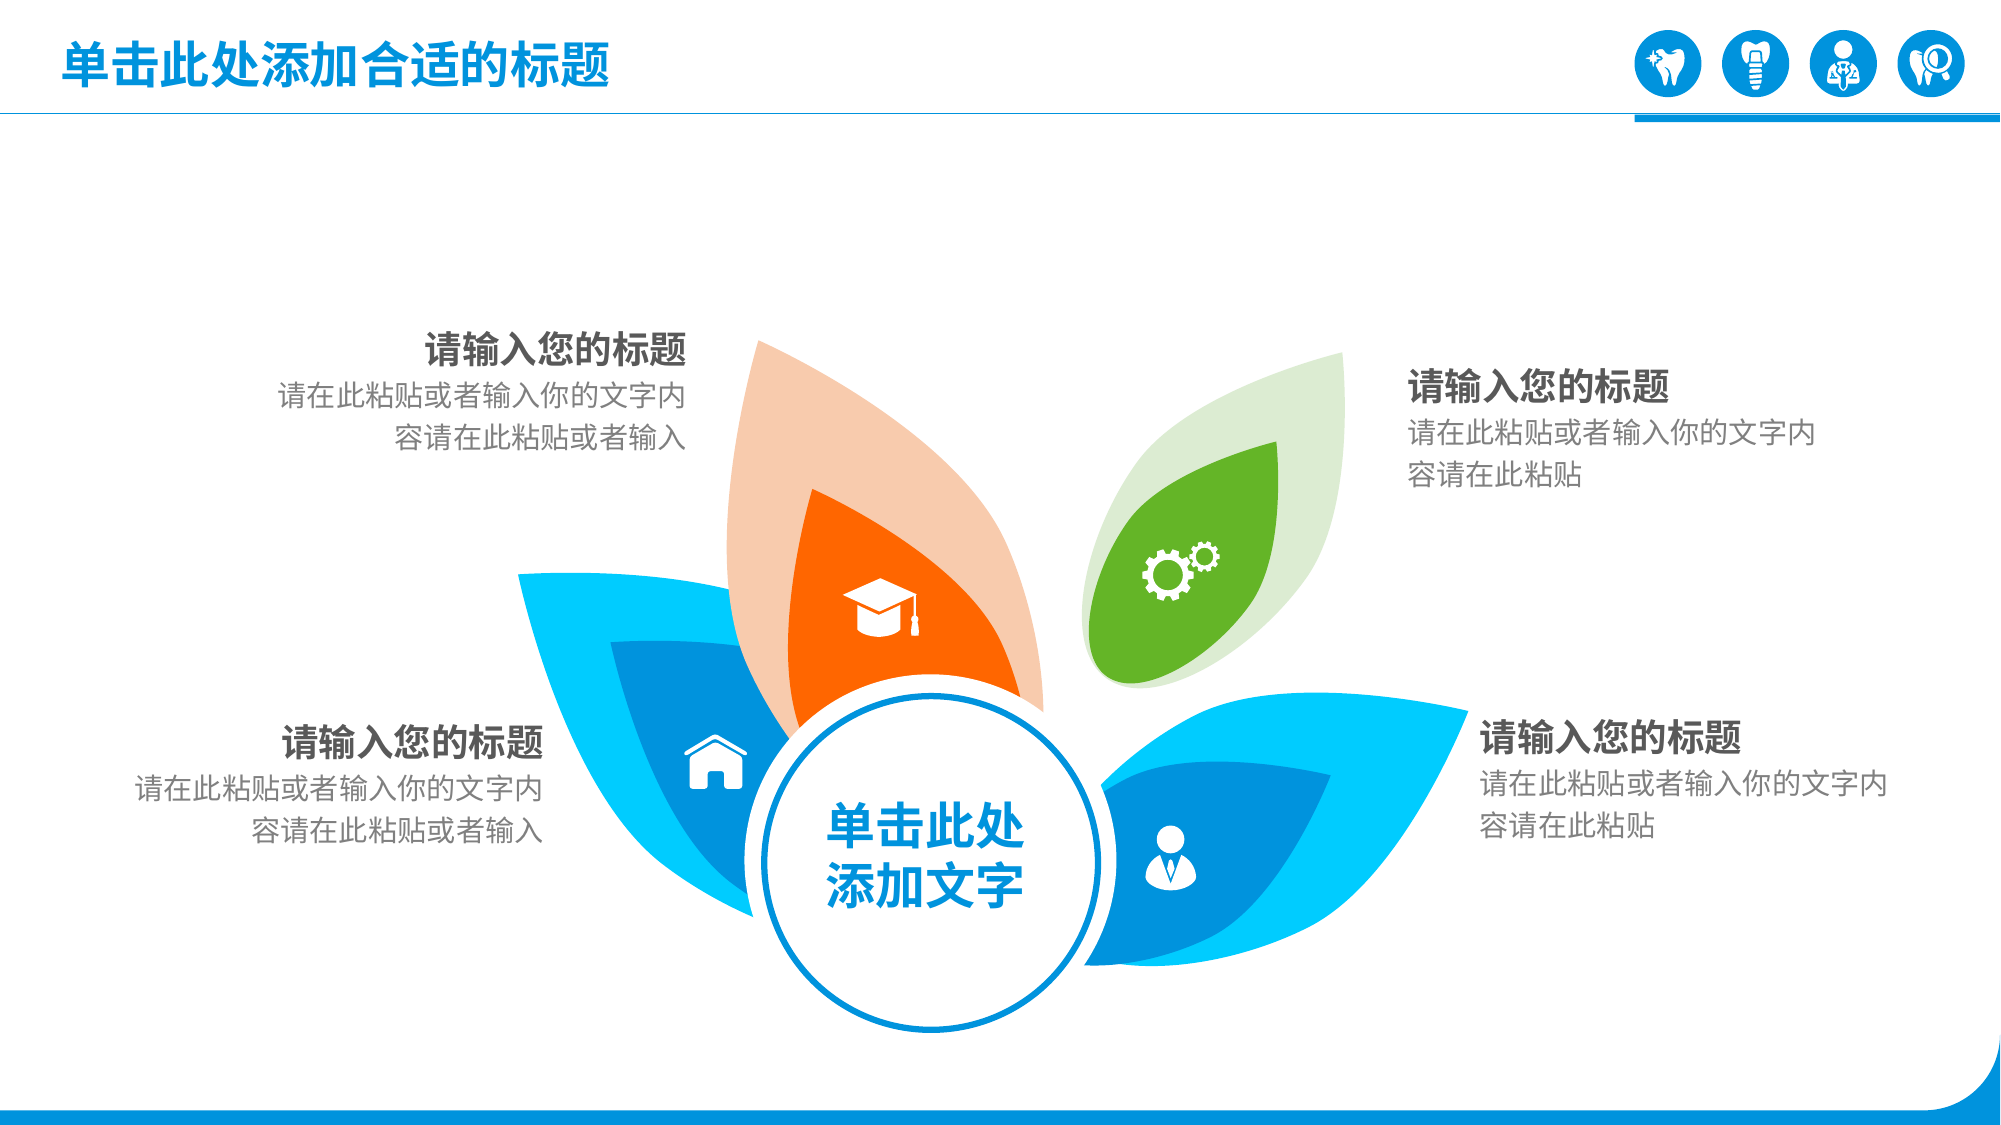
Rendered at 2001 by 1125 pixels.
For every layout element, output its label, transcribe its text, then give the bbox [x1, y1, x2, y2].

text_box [517, 572, 747, 951]
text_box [692, 346, 1070, 884]
text_box 请输入您的标题 请在此粘贴或者输入你的文字内容请在此粘贴 [1395, 348, 1843, 498]
text_box 单击此处添加合适的标题 [45, 26, 625, 102]
text_box 请输入您的标题 请在此粘贴或者输入你的文字内容请在此粘贴或者输入 [108, 704, 517, 854]
text_box 请输入您的标题 请在此粘贴或者输入你的文字内容请在此粘贴 [1469, 699, 1916, 849]
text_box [747, 677, 1114, 1044]
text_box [1114, 692, 1469, 967]
text_box 请输入您的标题 请在此粘贴或者输入你的文字内容请在此粘贴或者输入 [251, 311, 699, 461]
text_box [1070, 352, 1360, 689]
